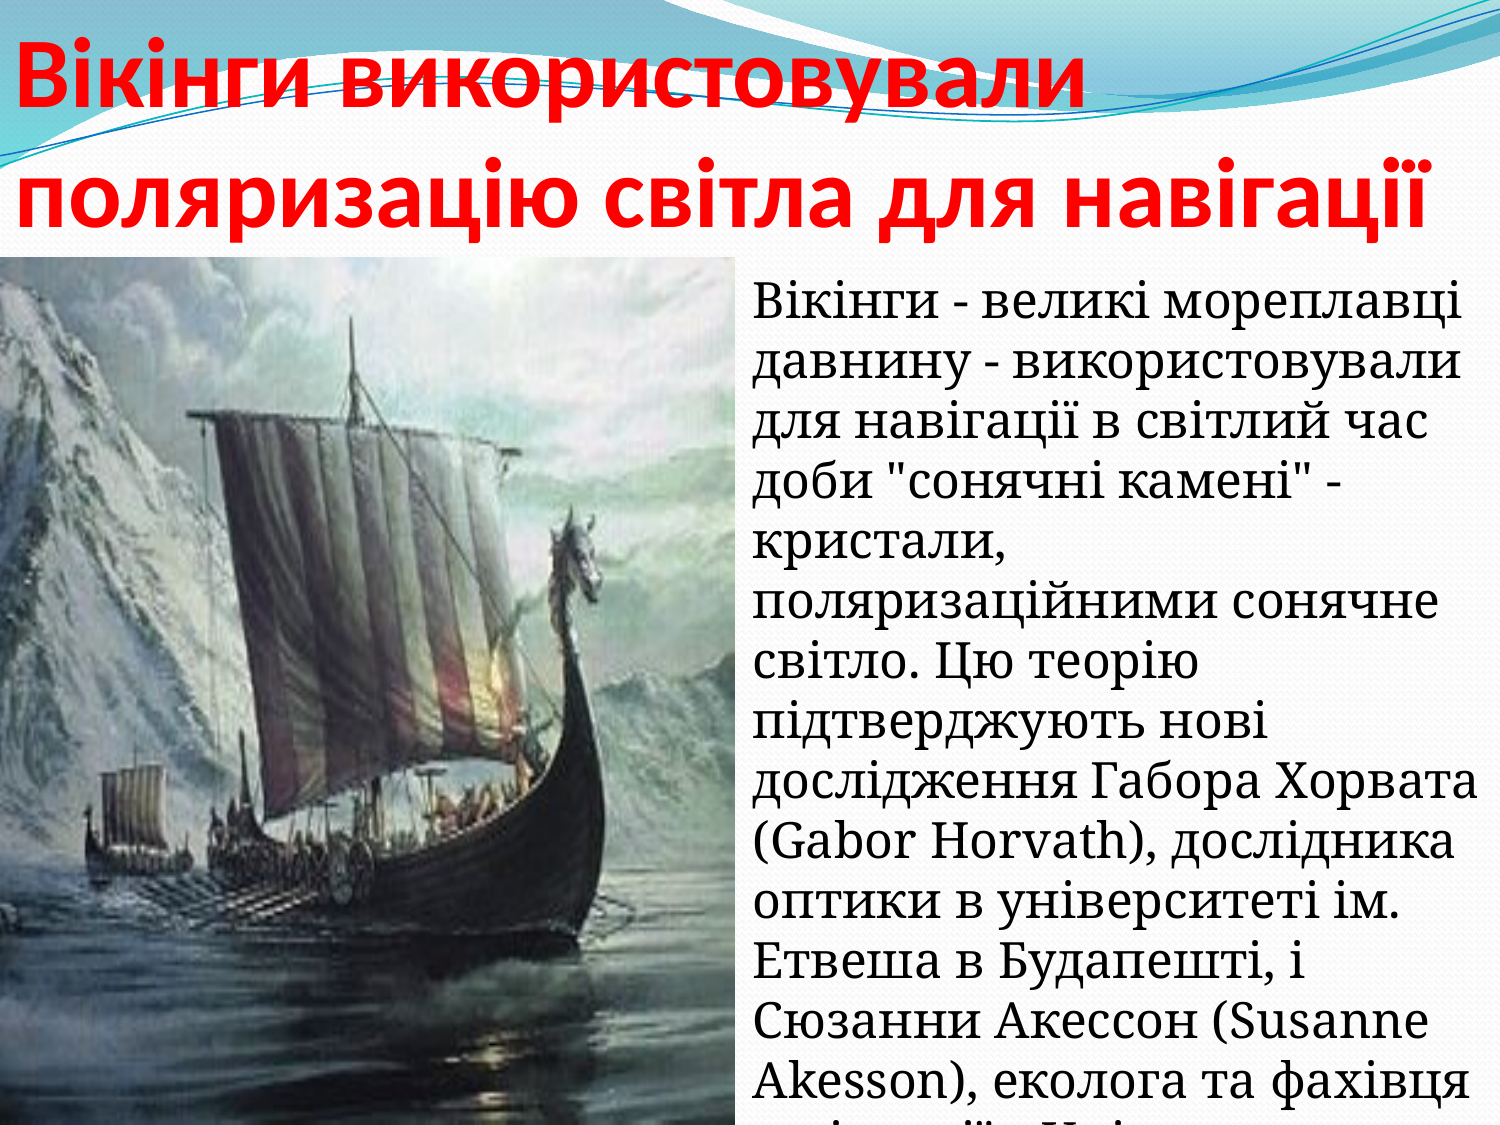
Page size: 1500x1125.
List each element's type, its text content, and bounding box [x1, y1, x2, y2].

text_box Вікінги - великі мореплавці давнину - використовували для навігації в світлий час доби "сонячні камені" - кристали, поляризаційними сонячне світло. Цю теорію підтверджують нові дослідження Габора Хорвата (Gabor Horvath), дослідника оптики в університеті ім. Етвеша в Будапешті, і Сюзанни Акессон (Susanne Akesson), еколога та фахівця з міграції з Університету Лунда, Швеція. [738, 261, 1500, 1125]
text_box Вікінги використовували поляризацію світла для навігації [0, 0, 1500, 255]
picture [0, 257, 735, 1125]
